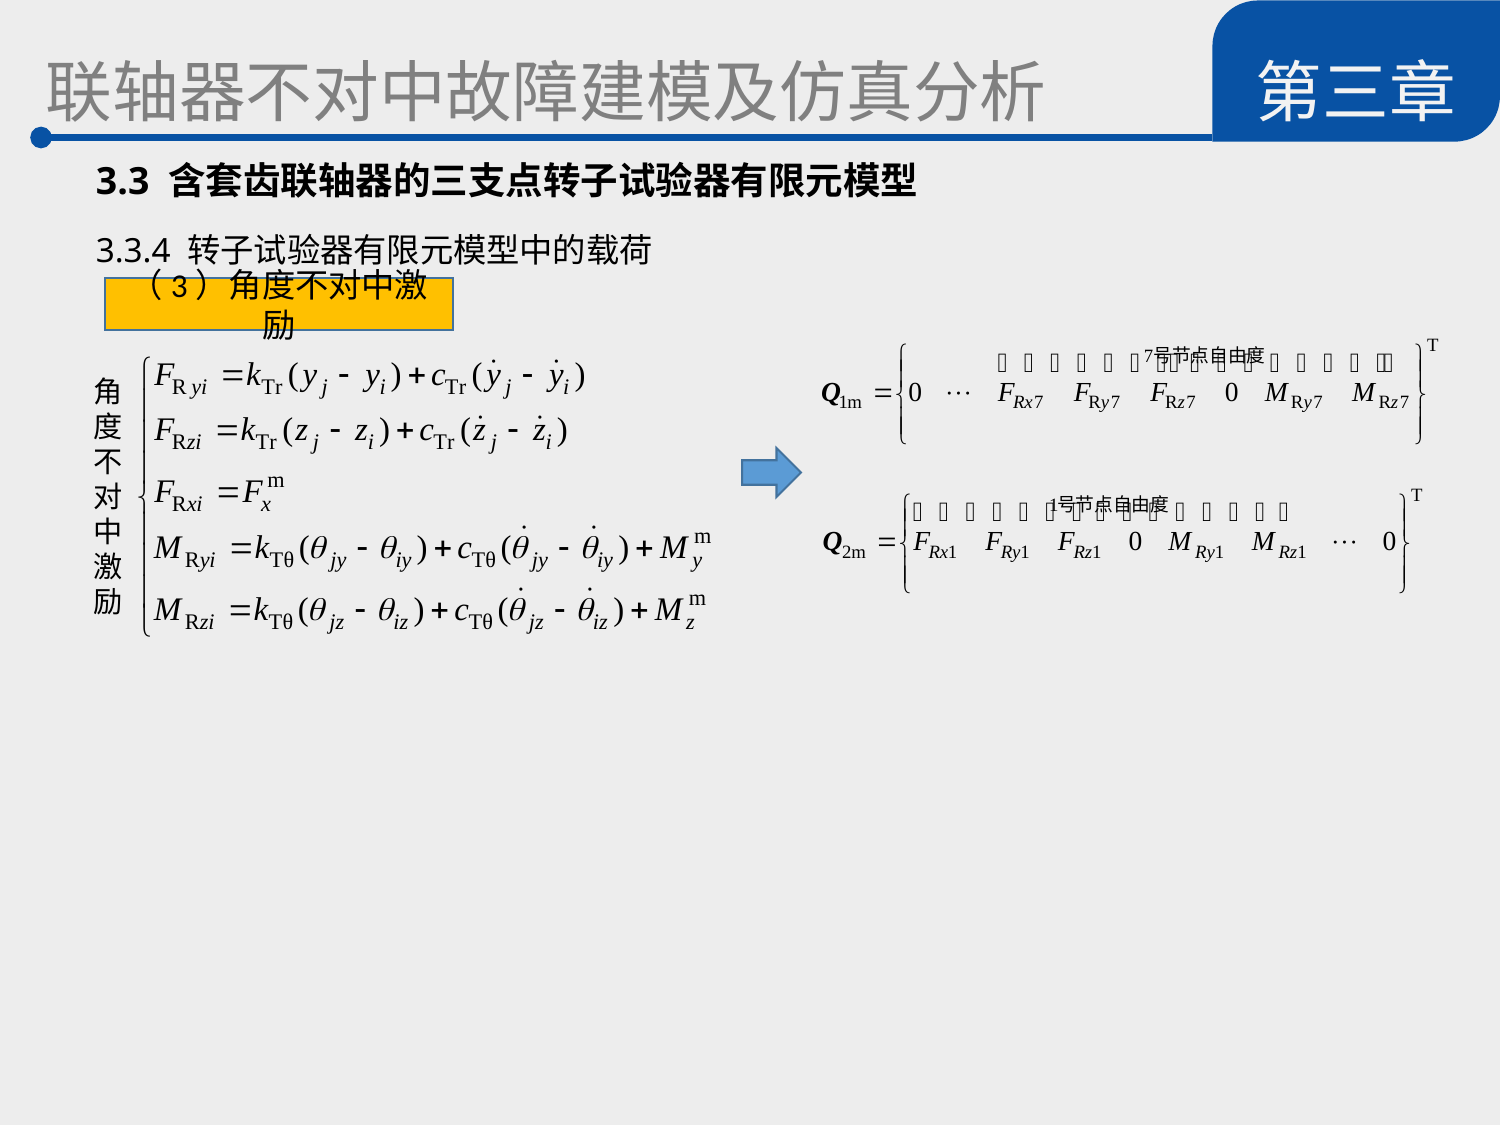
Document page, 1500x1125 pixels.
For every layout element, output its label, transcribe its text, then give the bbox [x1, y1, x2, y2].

text_box 联轴器不对中故障建模及仿真分析 [0, 2, 1212, 137]
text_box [742, 329, 1446, 601]
text_box （3）角度不对中激励 [104, 277, 454, 331]
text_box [78, 350, 724, 644]
text_box 第三章 [1212, 2, 1500, 137]
text_box 3.3 含套齿联轴器的三支点转子试验器有限元模型 [24, 142, 938, 210]
text_box 3.3.4 转子试验器有限元模型中的载荷 [24, 210, 992, 278]
